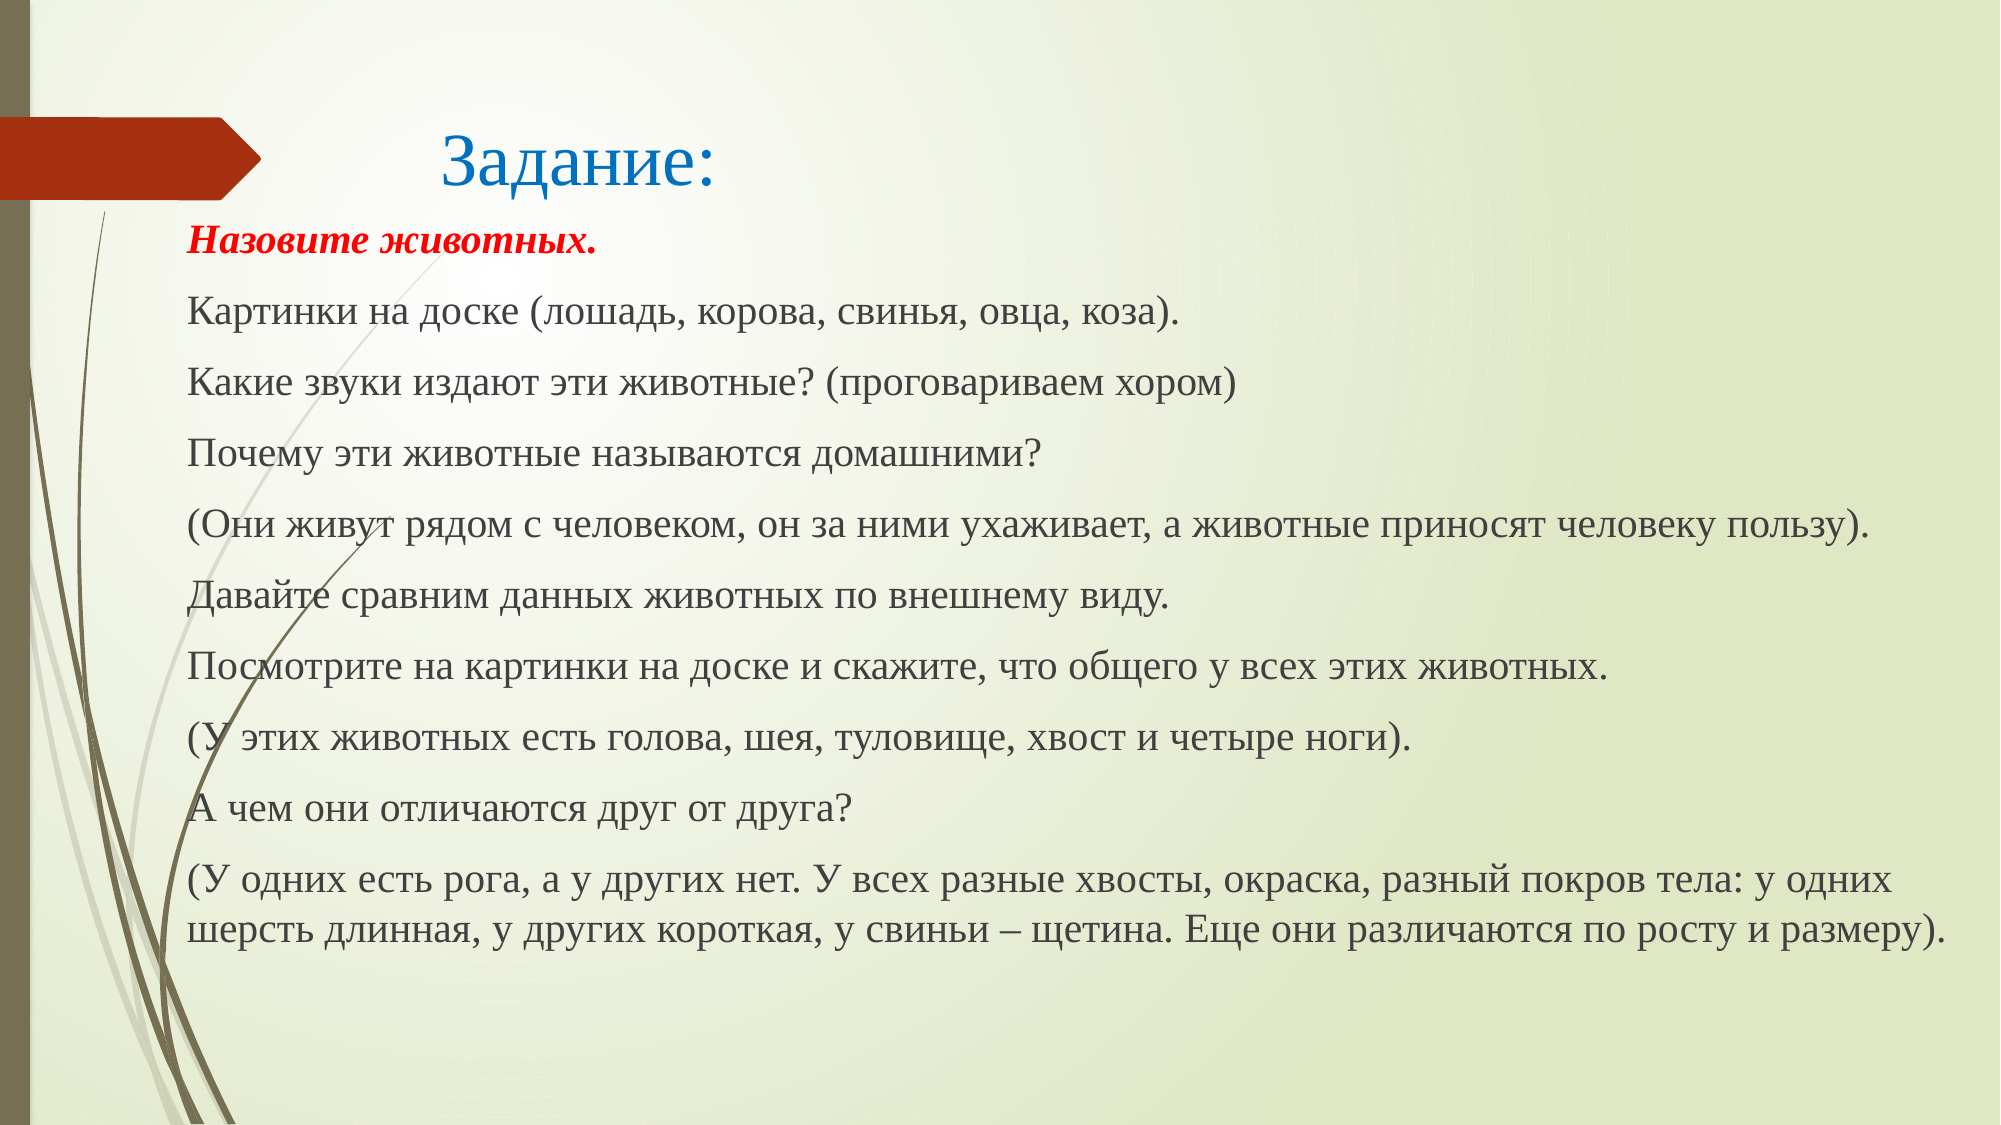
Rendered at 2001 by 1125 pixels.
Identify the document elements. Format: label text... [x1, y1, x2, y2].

title Задание: [425, 102, 1888, 204]
list Назовите животных. Картинки на доске (лошадь, корова, свинья, овца, коза). Какие звуки издают эти животные? (проговариваем хором) Почему эти животные называются домашними? (Они живут рядом с человеком, он за ними ухаживает, а животные приносят человеку пользу). Давайте сравним данных животных по внешнему виду. Посмотрите на картинки на доске и скажите, что общего у всех этих животных. (У этих животных есть голова, шея, туловище, хвост и четыре ноги). А чем они отличаются друг от друга? (У одних есть рога, а у других нет. У всех разные хвосты, окраска, разный покров тела: у одних шерсть длинная, у других короткая, у свиньи – щетина. Еще они различаются по росту и размеру). [171, 204, 1964, 1091]
